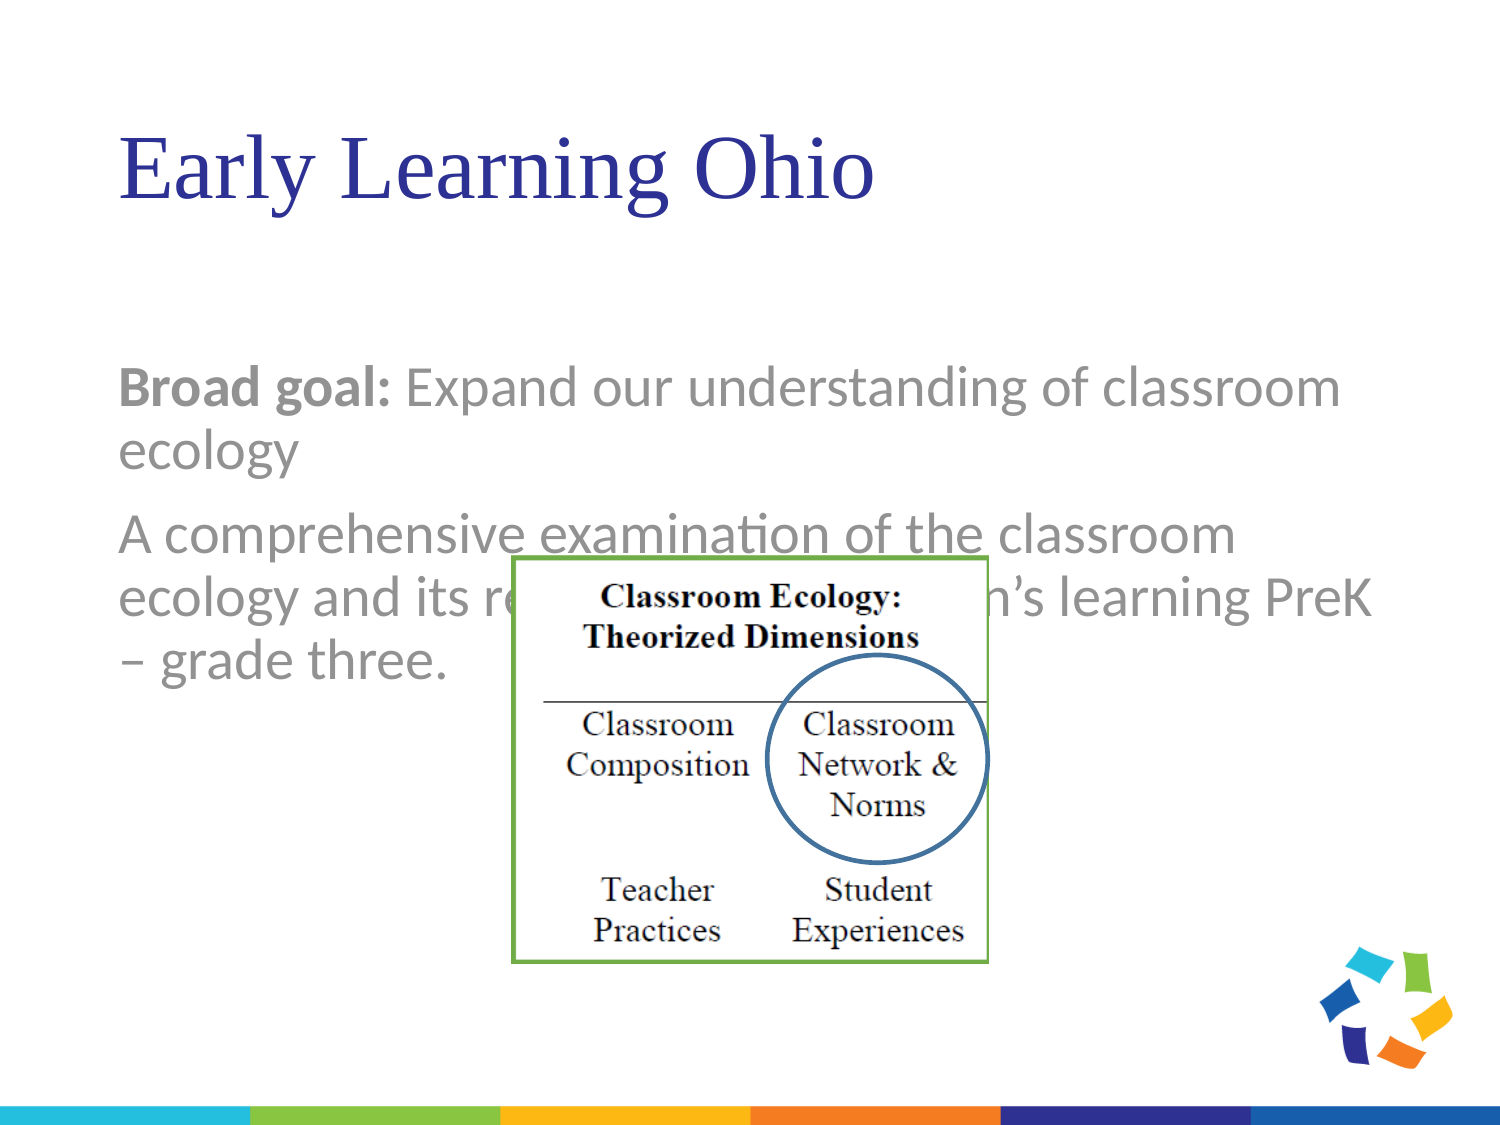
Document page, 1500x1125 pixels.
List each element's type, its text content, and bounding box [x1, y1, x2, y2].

list Broad goal: Expand our understanding of classroom ecology A comprehensive examination of the classroom ecology and its relations with children’s learning PreK – grade three. [103, 348, 1397, 901]
picture [0, 0, 1500, 1125]
title Early Learning Ohio [103, 59, 1397, 278]
